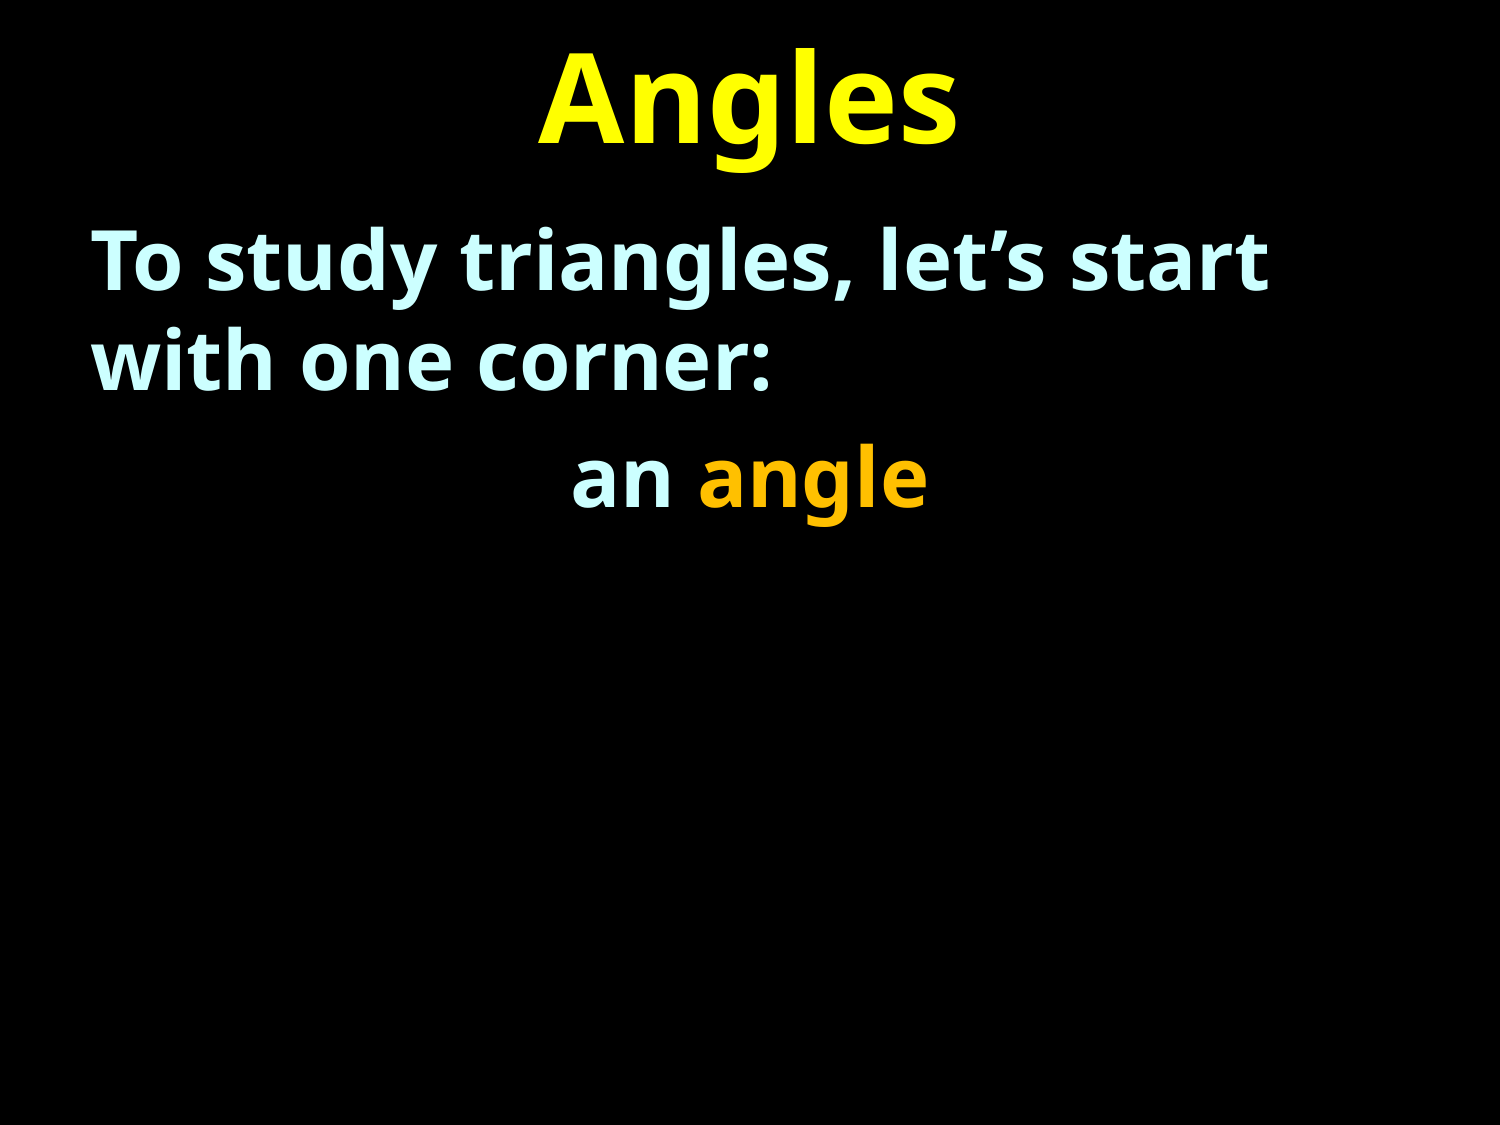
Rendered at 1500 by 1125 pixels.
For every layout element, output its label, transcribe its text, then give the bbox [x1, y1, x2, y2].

title Angles [0, 0, 1500, 188]
list To study triangles, let’s start with one corner: an angle [75, 200, 1425, 1125]
